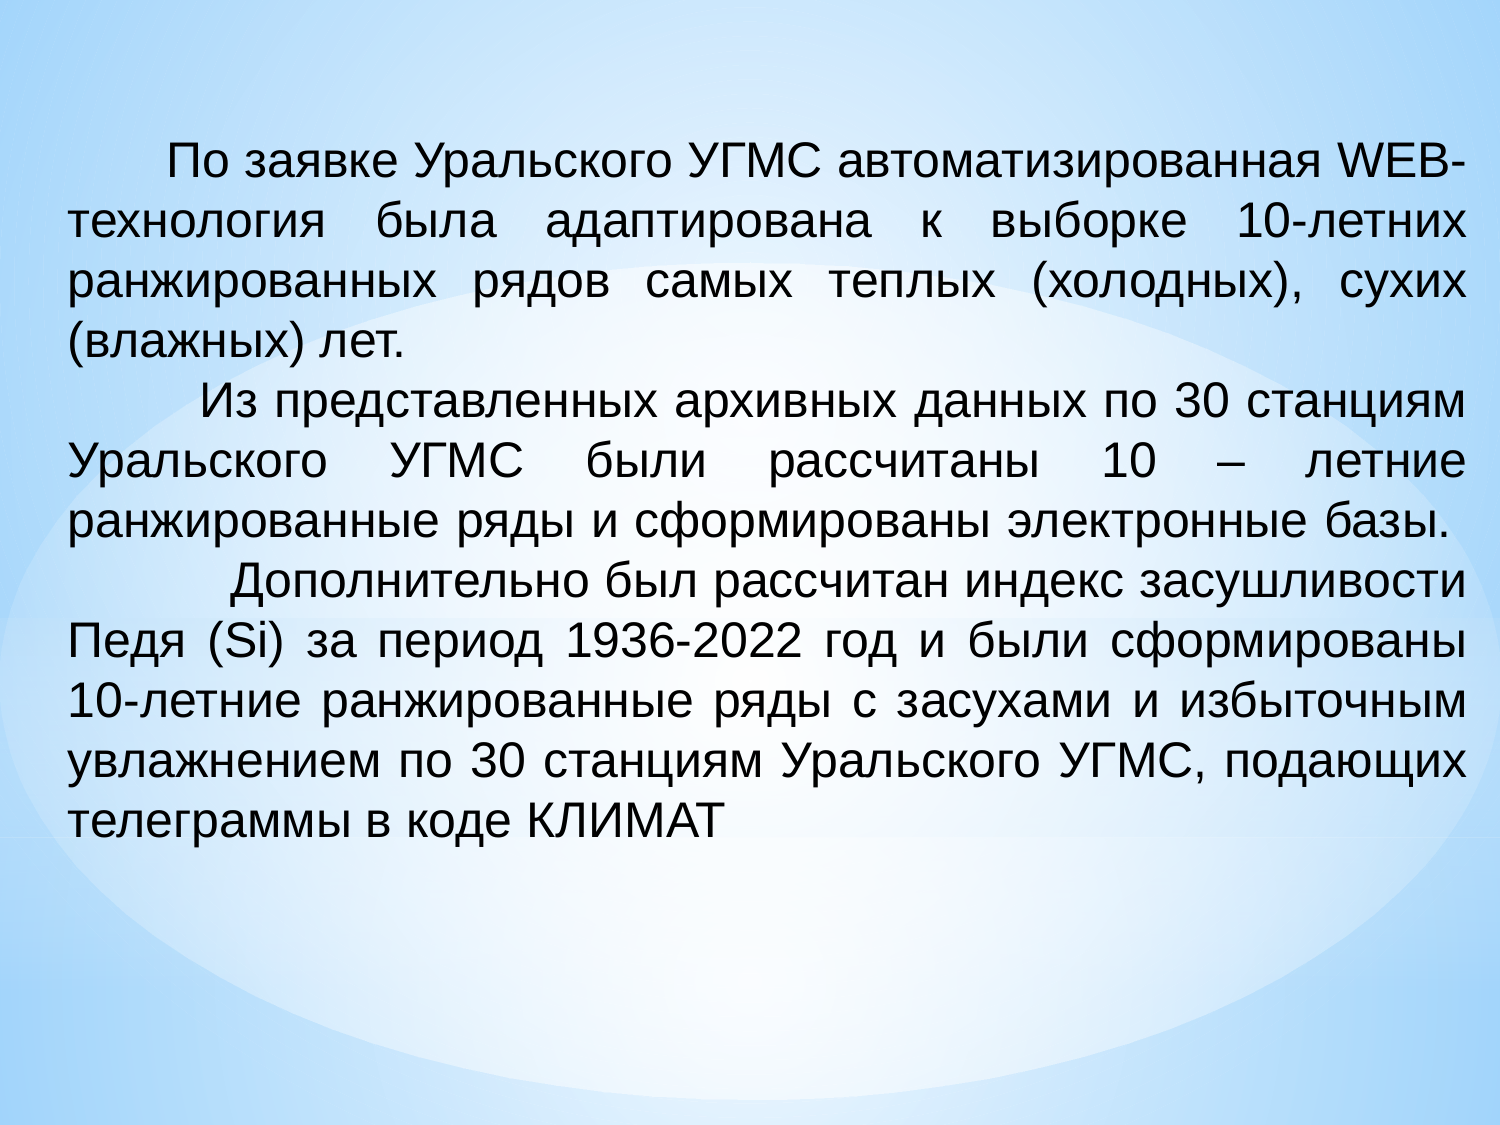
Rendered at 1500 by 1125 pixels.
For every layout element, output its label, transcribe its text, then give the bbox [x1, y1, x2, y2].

text_box По заявке Уральского УГМС автоматизированная WEB-технология была адаптирована к выборке 10-летних ранжированных рядов самых теплых (холодных), сухих (влажных) лет. Из представленных архивных данных по 30 станциям Уральского УГМС были рассчитаны 10 – летние ранжированные ряды и сформированы электронные базы. Дополнительно был рассчитан индекс засушливости Педя (Si) за период 1936-2022 год и были сформированы 10-летние ранжированные ряды с засухами и избыточным увлажнением по 30 станциям Уральского УГМС, подающих телеграммы в коде КЛИМАТ [53, 0, 1483, 855]
